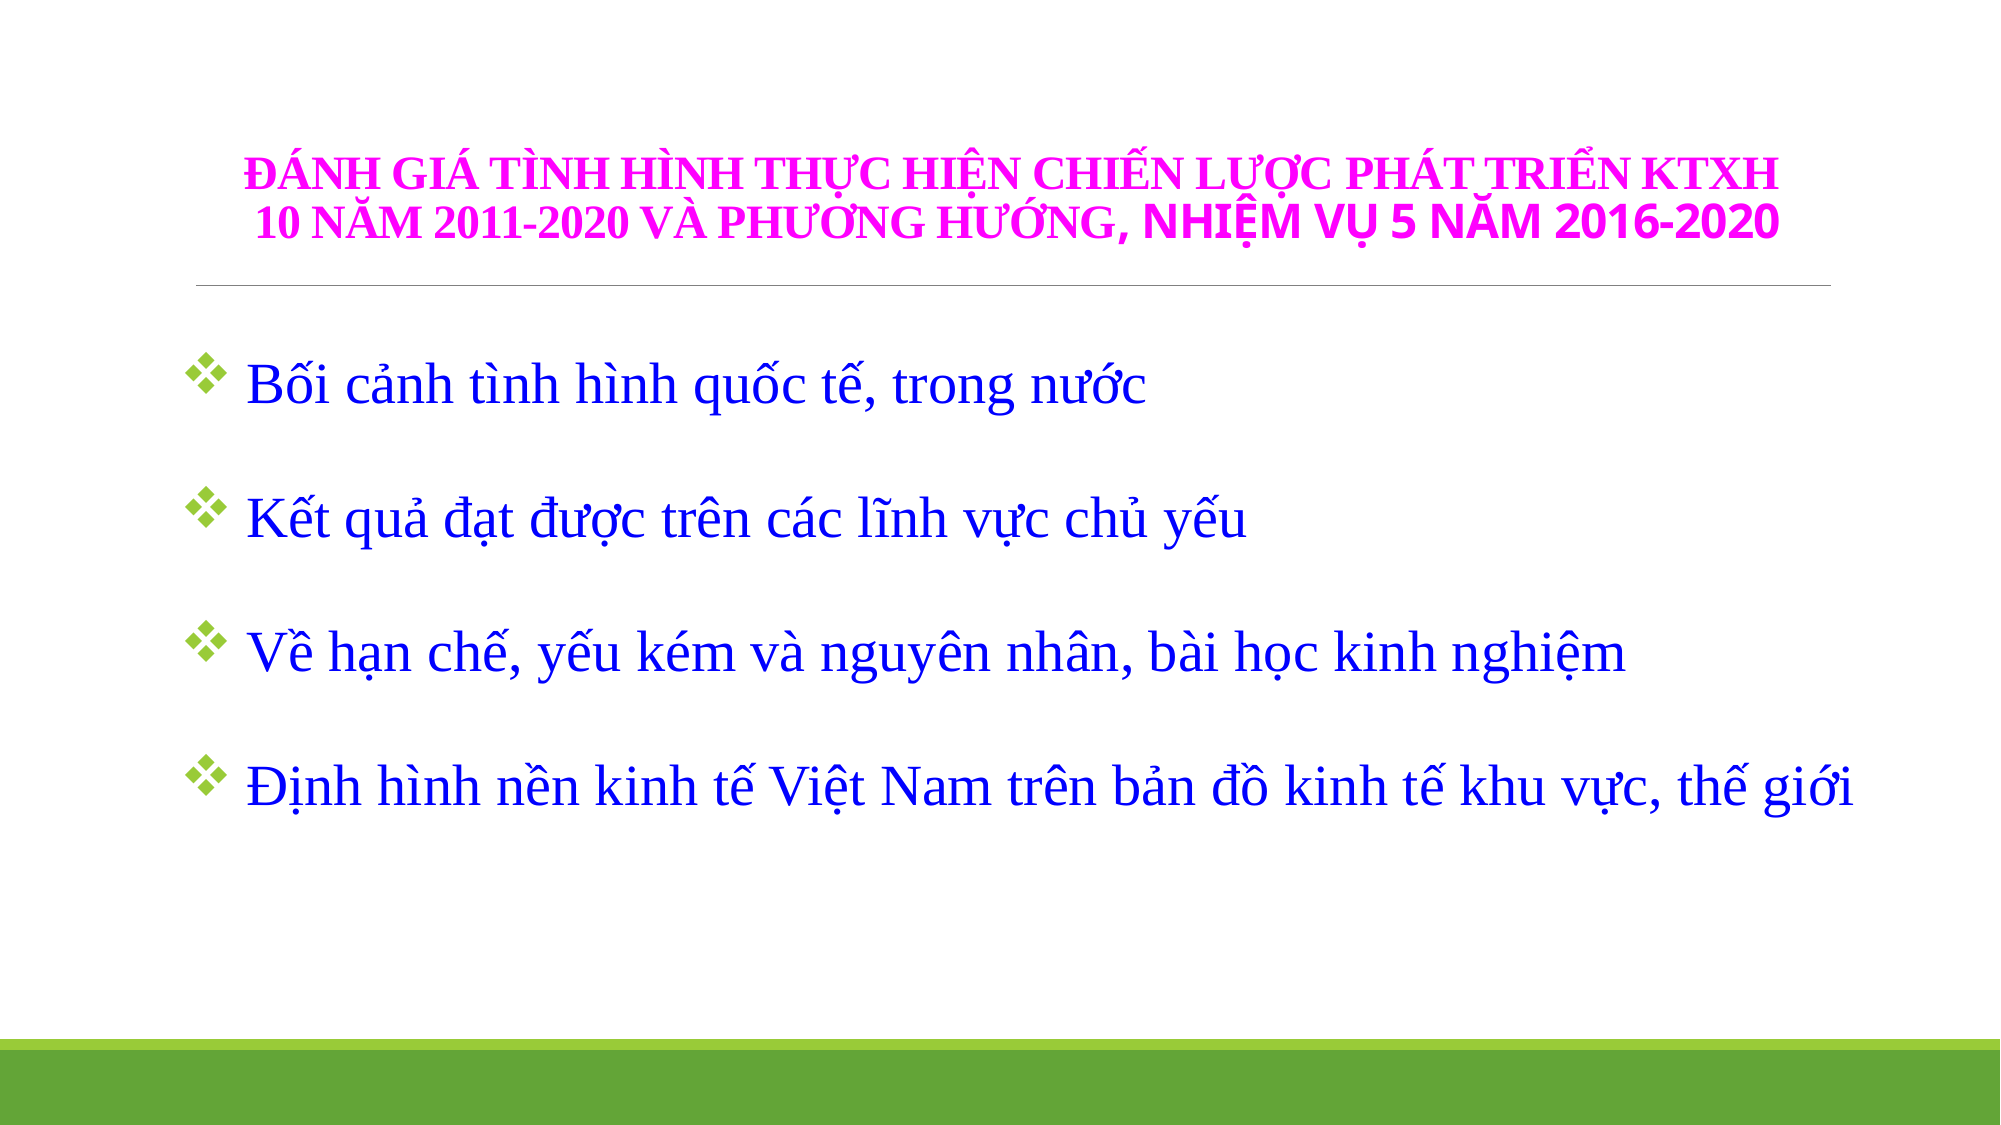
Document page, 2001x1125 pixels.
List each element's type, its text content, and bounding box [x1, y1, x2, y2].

list Bối cảnh tình hình quốc tế, trong nước Kết quả đạt được trên các lĩnh vực chủ yếu Về hạn chế, yếu kém và nguyên nhân, bài học kinh nghiệm Định hình nền kinh tế Việt Nam trên bản đồ kinh tế khu vực, thế giới [180, 302, 1870, 970]
title ĐÁNH GIÁ TÌNH HÌNH THỰC HIỆN CHIẾN LƯỢC PHÁT TRIỂN KTXH 10 NĂM 2011-2020 VÀ PHƯƠNG HƯỚNG, NHIỆM VỤ 5 NĂM 2016-2020 [105, 105, 1931, 256]
